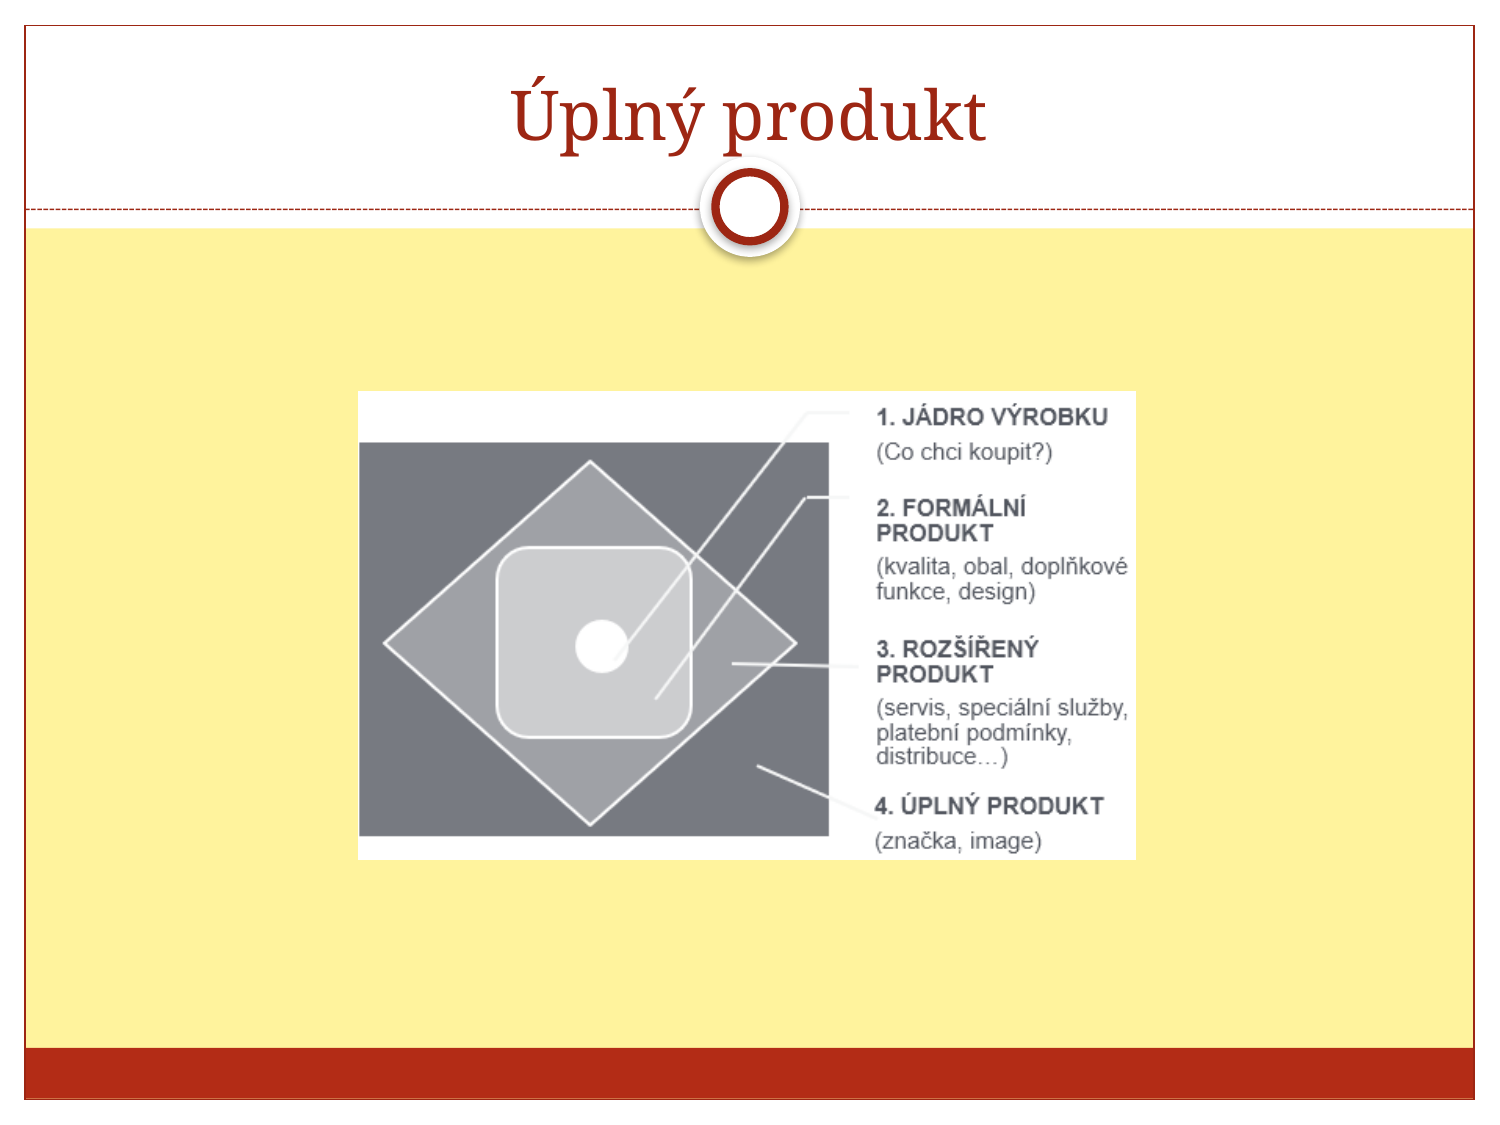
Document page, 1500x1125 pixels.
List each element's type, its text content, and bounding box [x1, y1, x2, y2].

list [358, 391, 1136, 860]
title Úplný produkt [49, 37, 1450, 162]
